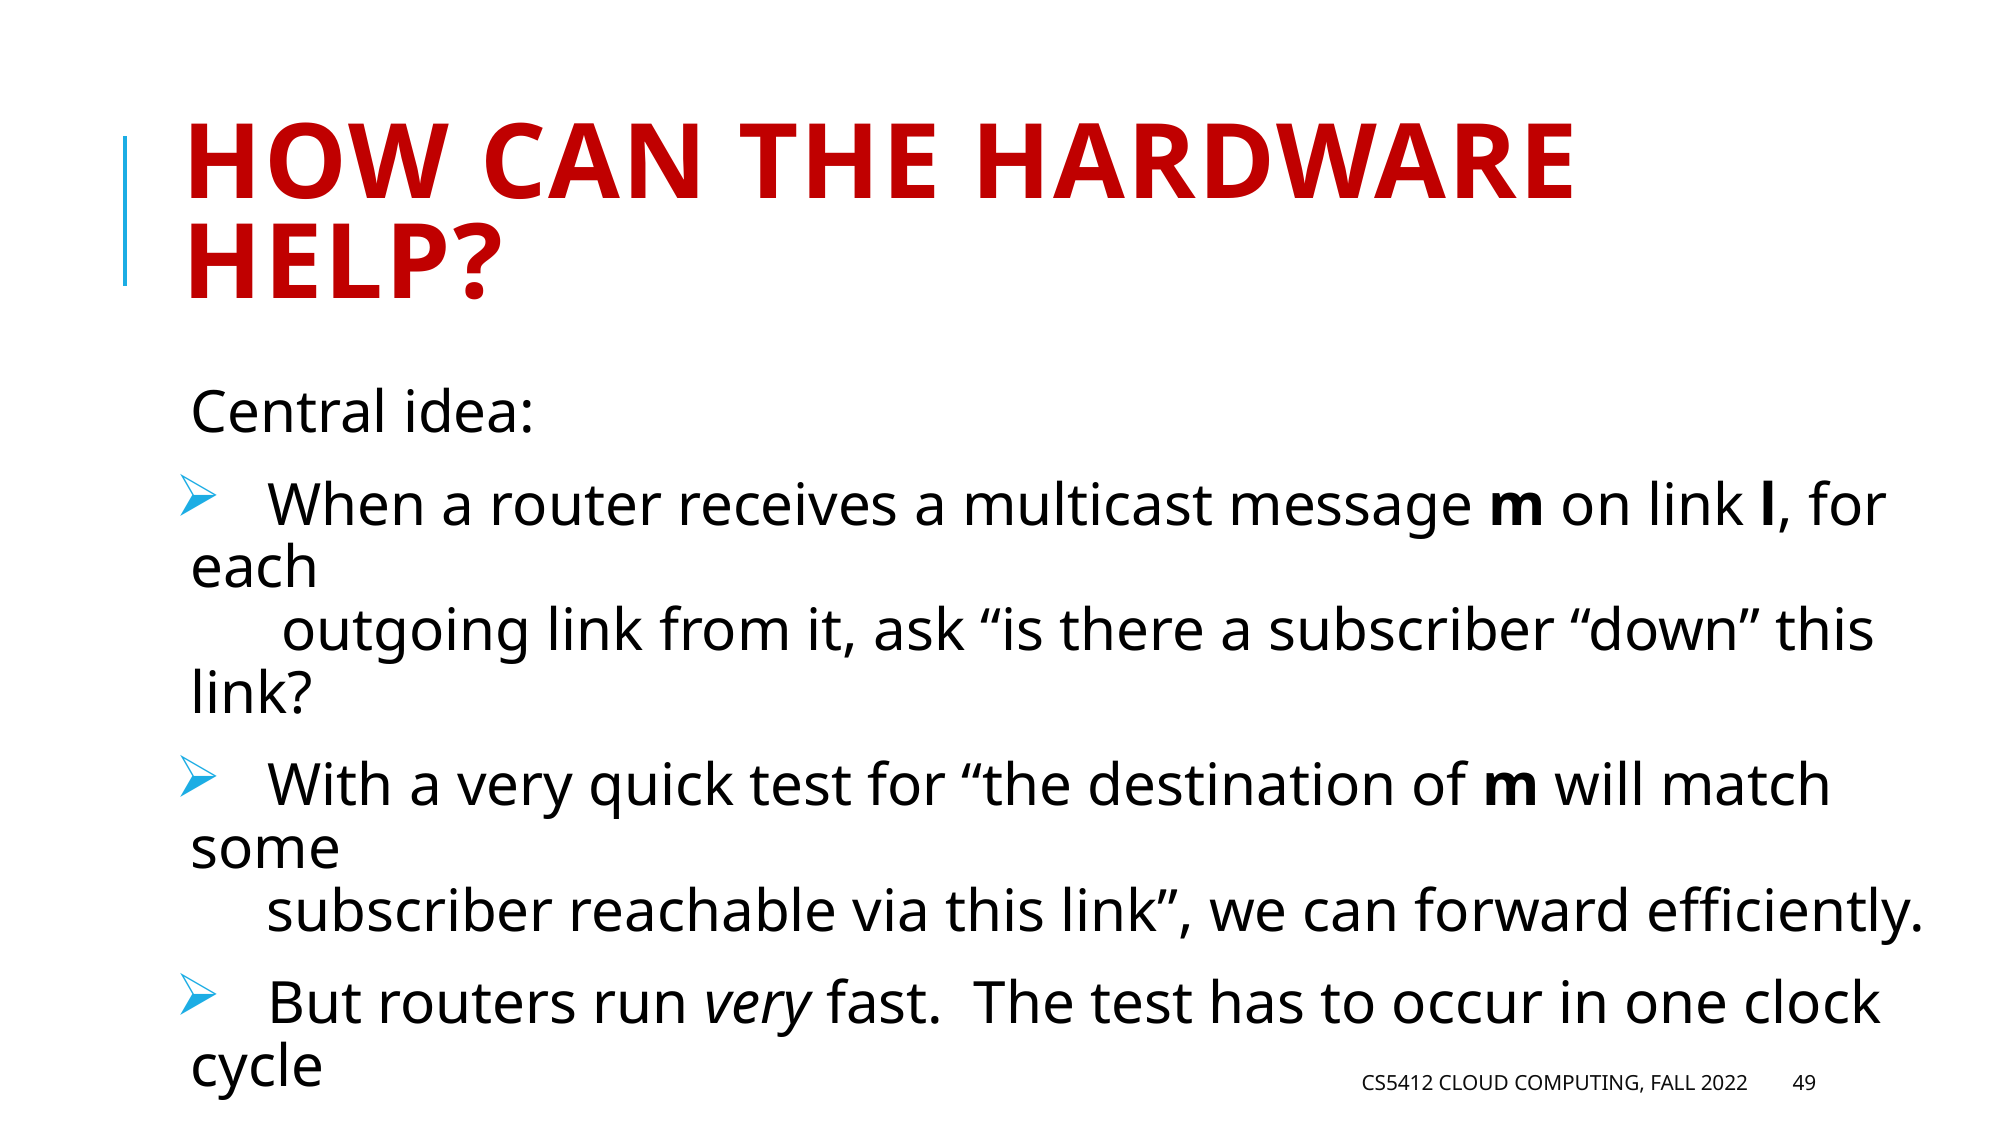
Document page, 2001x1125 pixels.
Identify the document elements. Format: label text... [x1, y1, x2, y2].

title how can the hardware help? [168, 96, 1938, 342]
footer CS5412 Cloud Computing, Fall 2022 [794, 1061, 1763, 1107]
list Central idea: When a router receives a multicast message m on link l, for each outgoing link from it, ask “is there a subscriber “down” this link? With a very quick test for “the destination of m will match some subscriber reachable via this link”, we can forward efficiently. But routers run very fast. The test has to occur in one clock cycle [168, 375, 1938, 1035]
slide_number 49 [1777, 1061, 1938, 1107]
